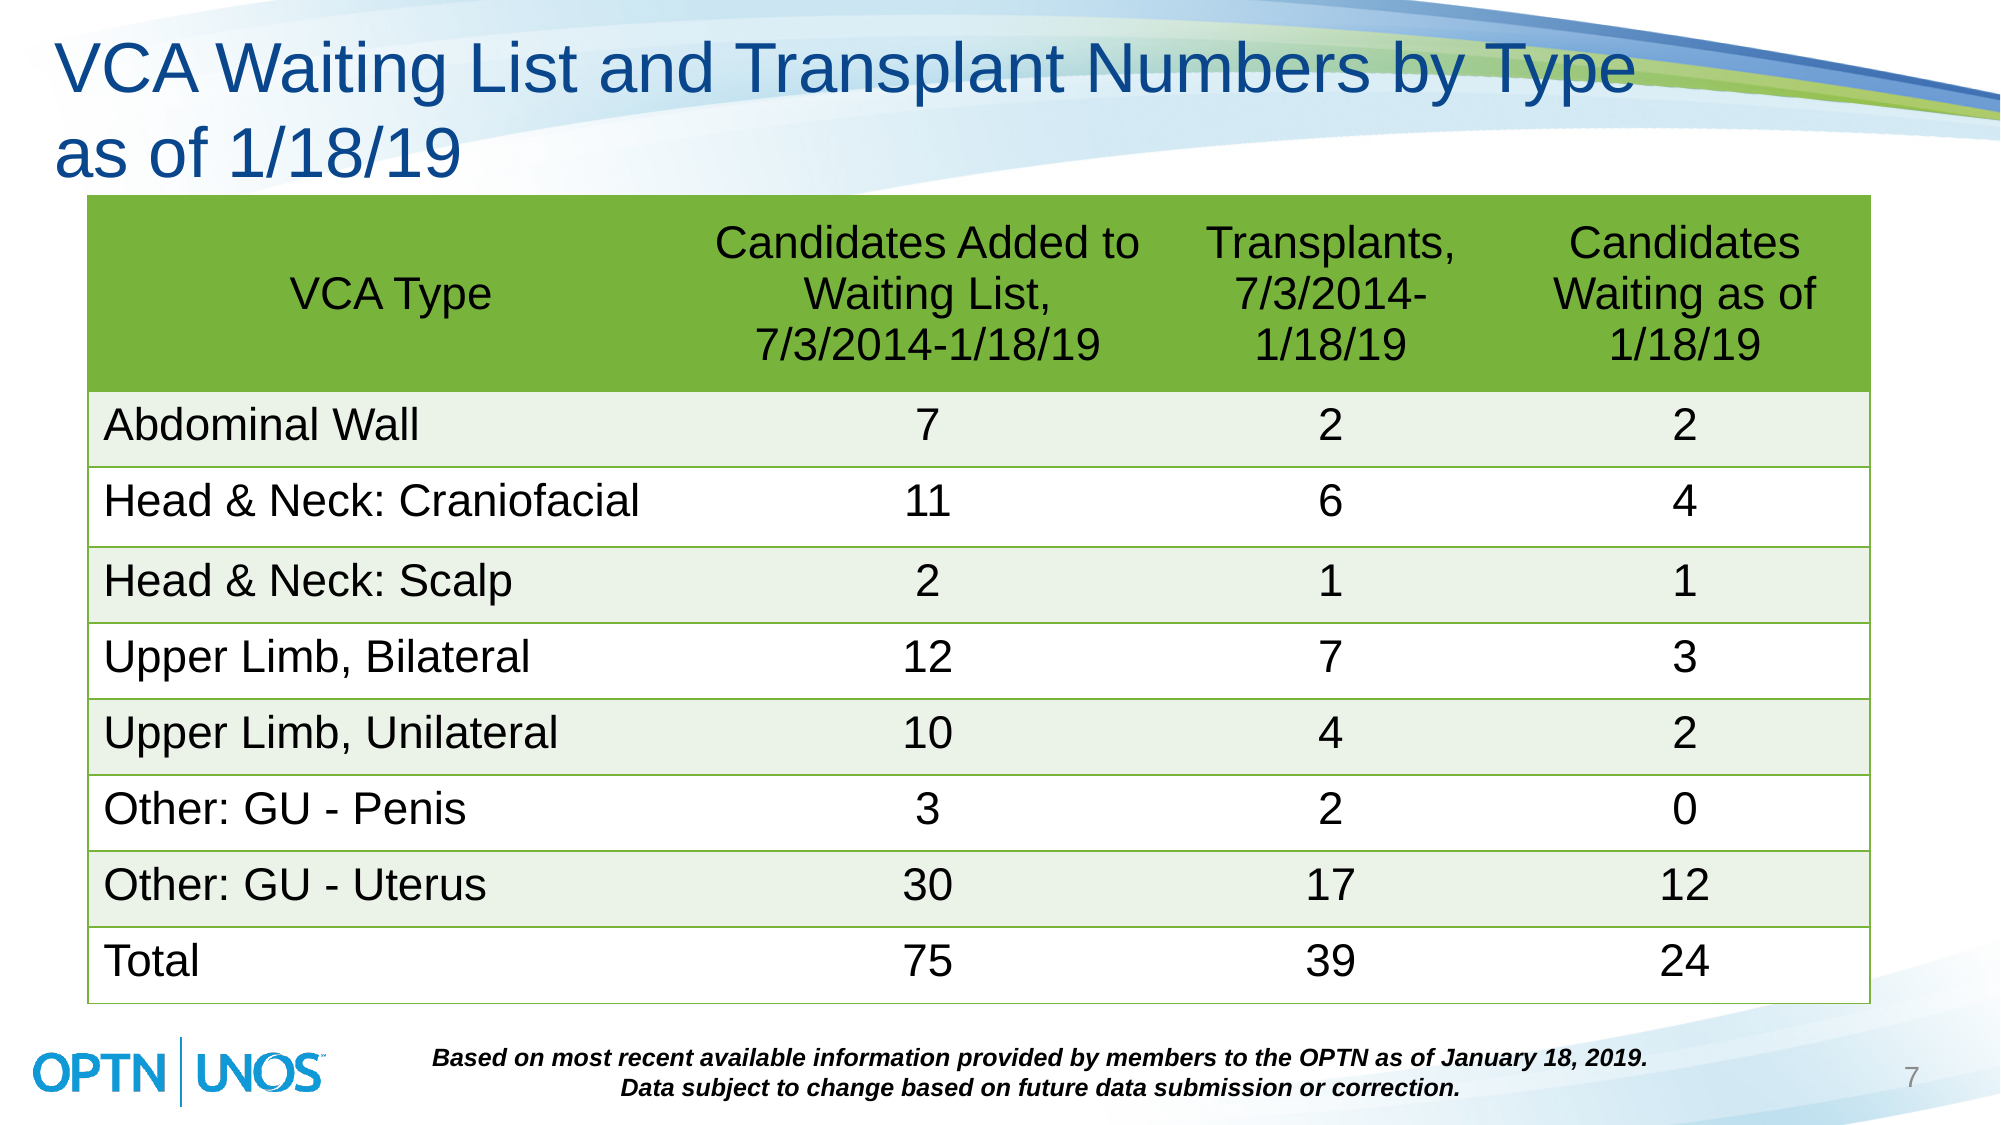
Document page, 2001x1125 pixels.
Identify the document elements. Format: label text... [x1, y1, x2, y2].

table_cell 17 [1162, 852, 1500, 926]
table_cell Total [89, 928, 694, 1003]
table_cell 1 [1500, 548, 1869, 622]
table_cell 2 [1162, 392, 1500, 466]
table_cell 0 [1500, 776, 1869, 850]
table_cell 3 [694, 776, 1162, 850]
table_cell 12 [694, 624, 1162, 698]
table_cell Other: GU - Penis [89, 776, 694, 850]
table_cell Head & Neck: Scalp [89, 548, 694, 622]
table_header Candidates Waiting as of 1/18/19 [1500, 197, 1869, 390]
table_cell Head & Neck: Craniofacial [89, 468, 694, 546]
table_cell 4 [1500, 468, 1869, 546]
table_cell 2 [1162, 776, 1500, 850]
table_header Transplants, 7/3/2014-1/18/19 [1162, 197, 1500, 390]
table_cell 2 [694, 548, 1162, 622]
table_cell 7 [694, 392, 1162, 466]
table_cell 30 [694, 852, 1162, 926]
picture [0, 0, 2001, 1125]
table_cell 12 [1500, 852, 1869, 926]
table_cell 24 [1500, 928, 1869, 1003]
table_cell 4 [1162, 700, 1500, 774]
table_cell Upper Limb, Unilateral [89, 700, 694, 774]
slide_number 7 [1667, 1046, 1936, 1106]
table_cell 2 [1500, 700, 1869, 774]
table_cell 39 [1162, 928, 1500, 1003]
table_cell 6 [1162, 468, 1500, 546]
table_cell 11 [694, 468, 1162, 546]
table_cell 2 [1500, 392, 1869, 466]
table_cell 10 [694, 700, 1162, 774]
table_cell 7 [1162, 624, 1500, 698]
table_cell Upper Limb, Bilateral [89, 624, 694, 698]
table_cell Other: GU - Uterus [89, 852, 694, 926]
title VCA Waiting List and Transplant Numbers by Type as of 1/18/19 [39, 36, 1935, 178]
table_cell 3 [1500, 624, 1869, 698]
table_cell Abdominal Wall [89, 392, 694, 466]
table_cell 75 [694, 928, 1162, 1003]
table_header Candidates Added to Waiting List, 7/3/2014-1/18/19 [694, 197, 1162, 390]
table_cell 1 [1162, 548, 1500, 622]
text_box Based on most recent available information provided by members to the OPTN as of January 18, 2019. Data subject to change based on future data submission or correction. [417, 1034, 1667, 1125]
table_header VCA Type [89, 197, 694, 390]
